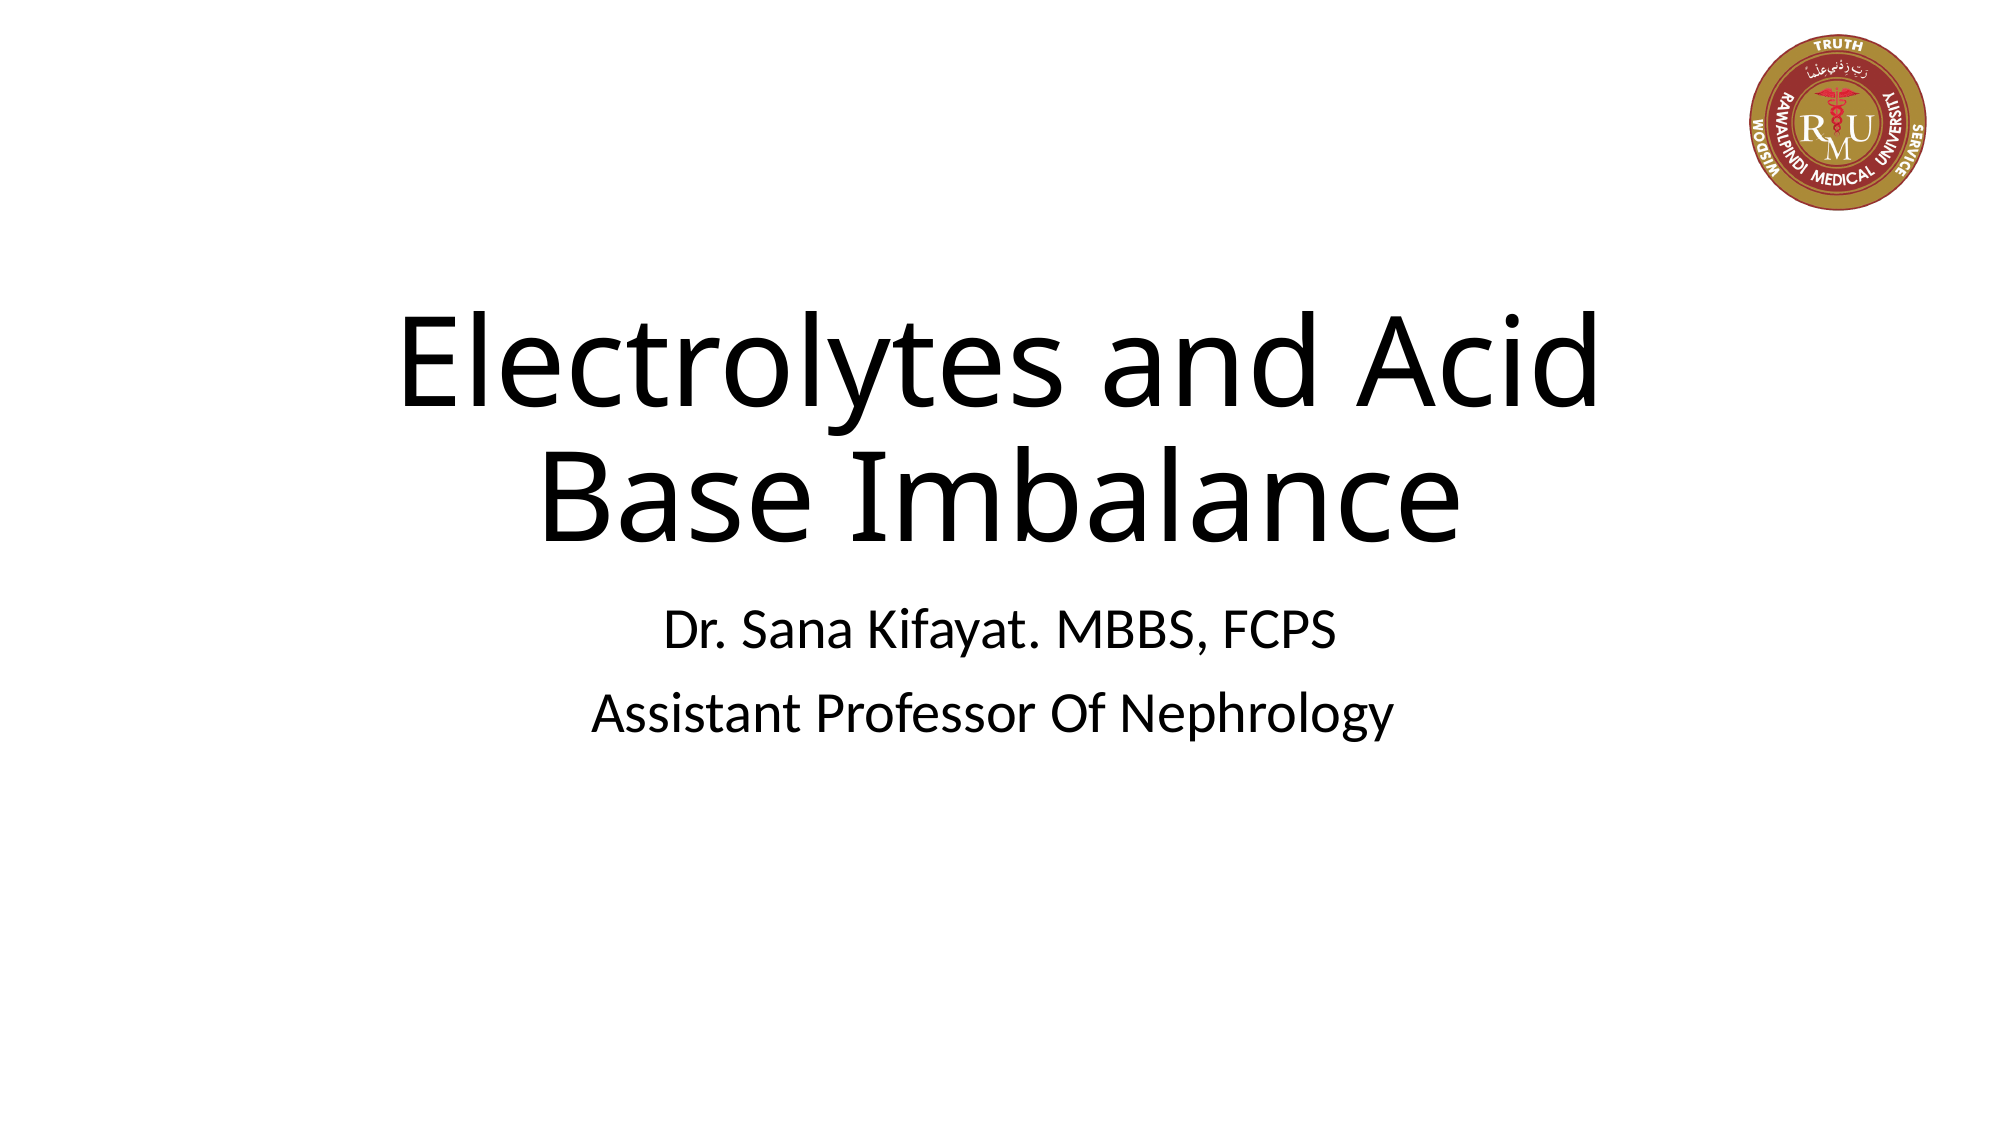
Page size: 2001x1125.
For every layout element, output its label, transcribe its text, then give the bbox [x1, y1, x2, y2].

title Electrolytes and Acid Base Imbalance [249, 184, 1750, 576]
picture [1749, 34, 1927, 211]
subtitle Dr. Sana Kifayat. MBBS, FCPS Assistant Professor Of Nephrology [249, 590, 1750, 863]
